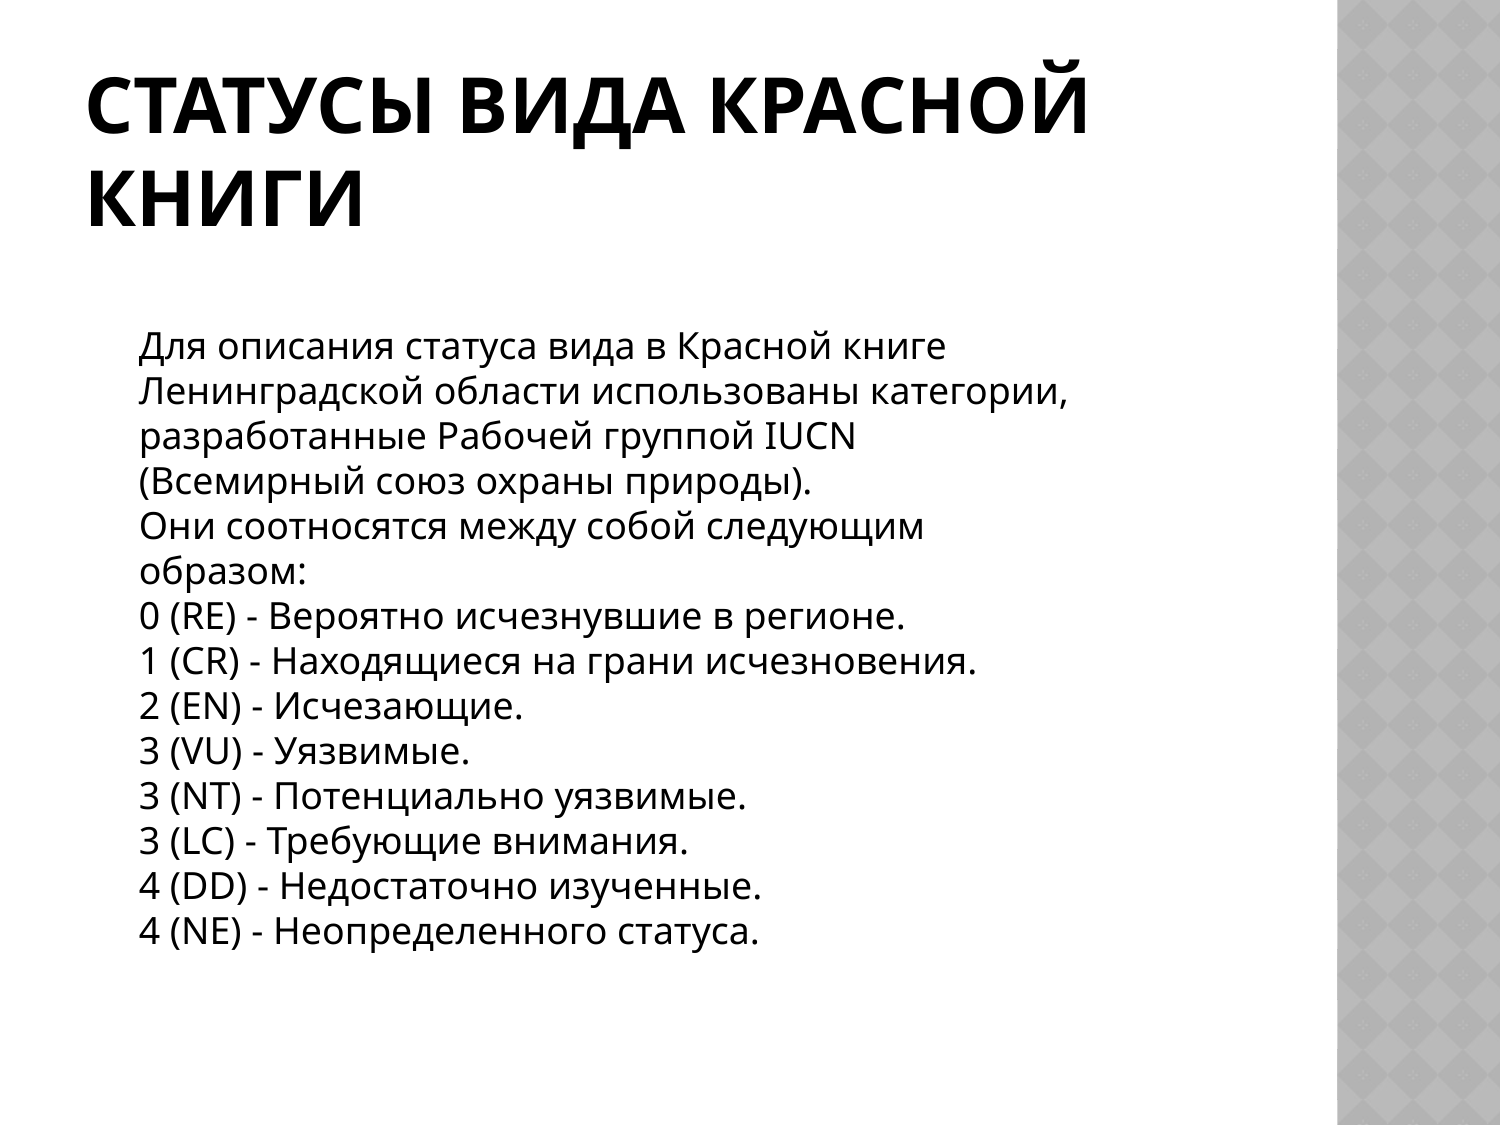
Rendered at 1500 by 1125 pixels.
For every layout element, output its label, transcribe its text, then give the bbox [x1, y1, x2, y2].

text_box Для описания статуса вида в Красной книге Ленинградской области использованы категории, разработанные Рабочей группой IUCN (Всемирный союз охраны природы). Они соотносятся между собой следующим образом: 0 (RE) - Вероятно исчезнувшие в регионе. 1 (CR) - Находящиеся на грани исчезновения. 2 (EN) - Исчезающие. 3 (VU) - Уязвимые. 3 (NT) - Потенциально уязвимые. 3 (LC) - Требующие внимания. 4 (DD) - Недостаточно изученные. 4 (NE) - Неопределенного статуса. [123, 314, 1093, 1005]
title Статусы вида красной книги [76, 54, 1265, 243]
